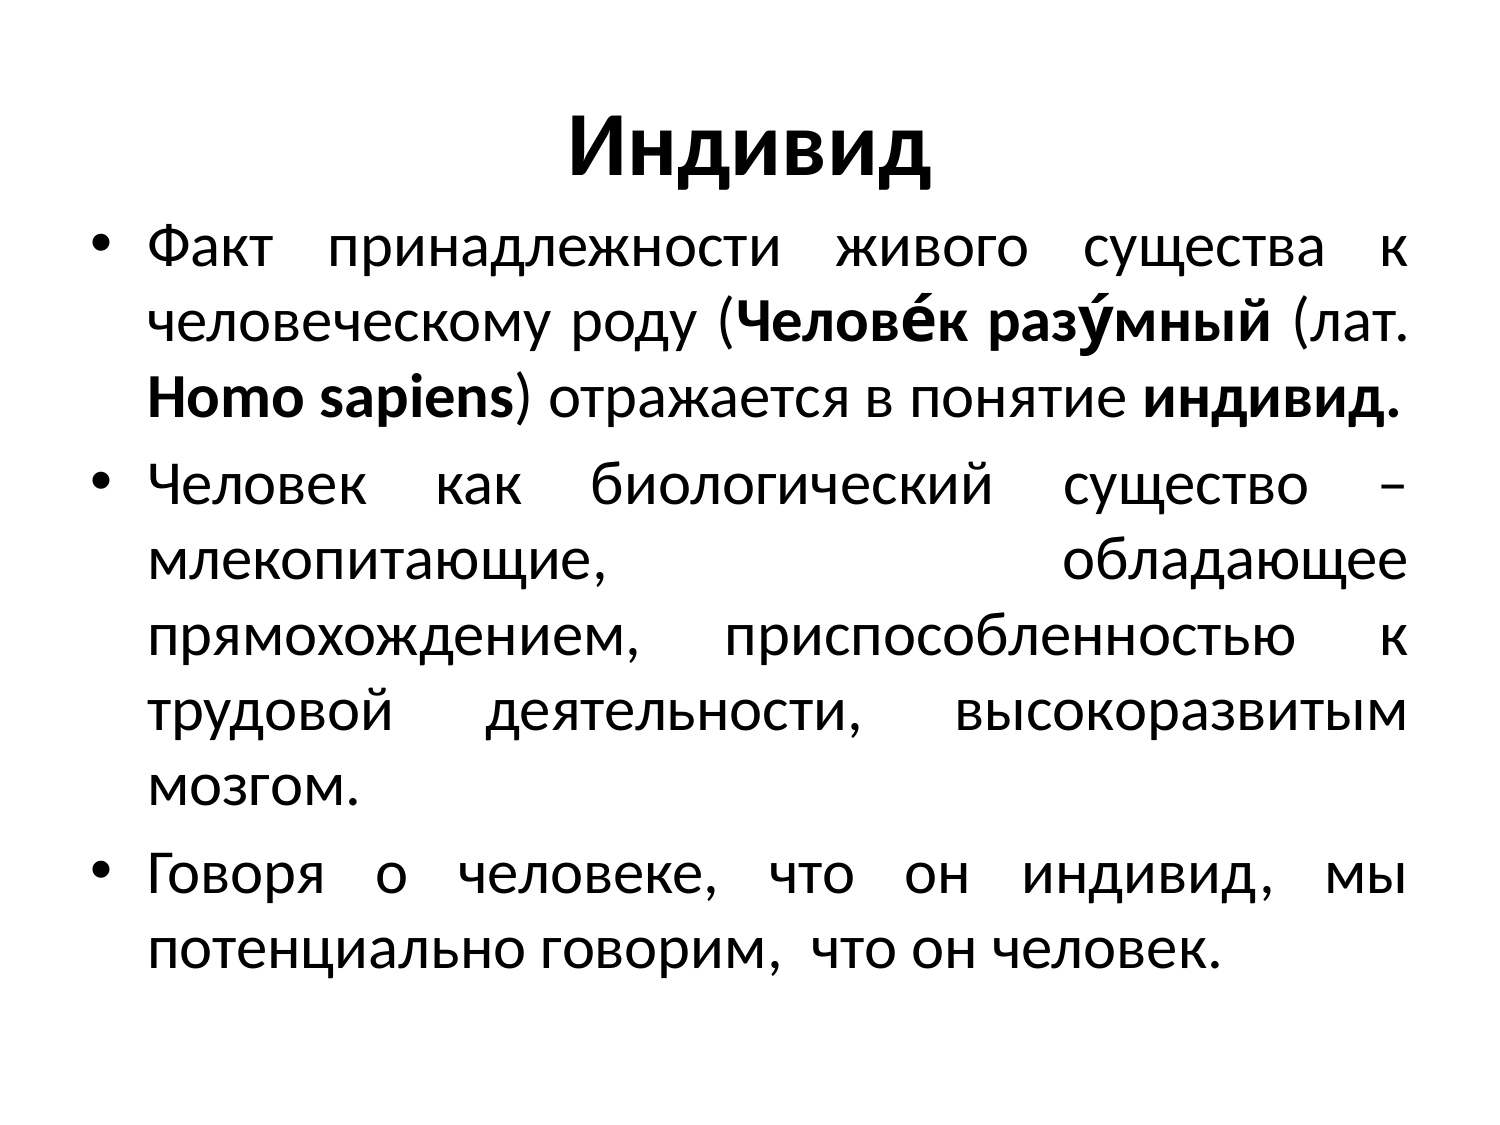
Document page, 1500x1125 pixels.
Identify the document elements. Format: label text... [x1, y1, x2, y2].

title Индивид [75, 45, 1425, 196]
list Факт принадлежности живого существа к человеческому роду (Челове́к разу́мный (лат. Homo sapiens) отражается в понятие индивид. Человек как биологический существо – млекопитающие, обладающее прямохождением, приспособленностью к трудовой деятельности, высокоразвитым мозгом. Говоря о человеке, что он индивид, мы потенциально говорим, что он человек. [75, 196, 1425, 1005]
